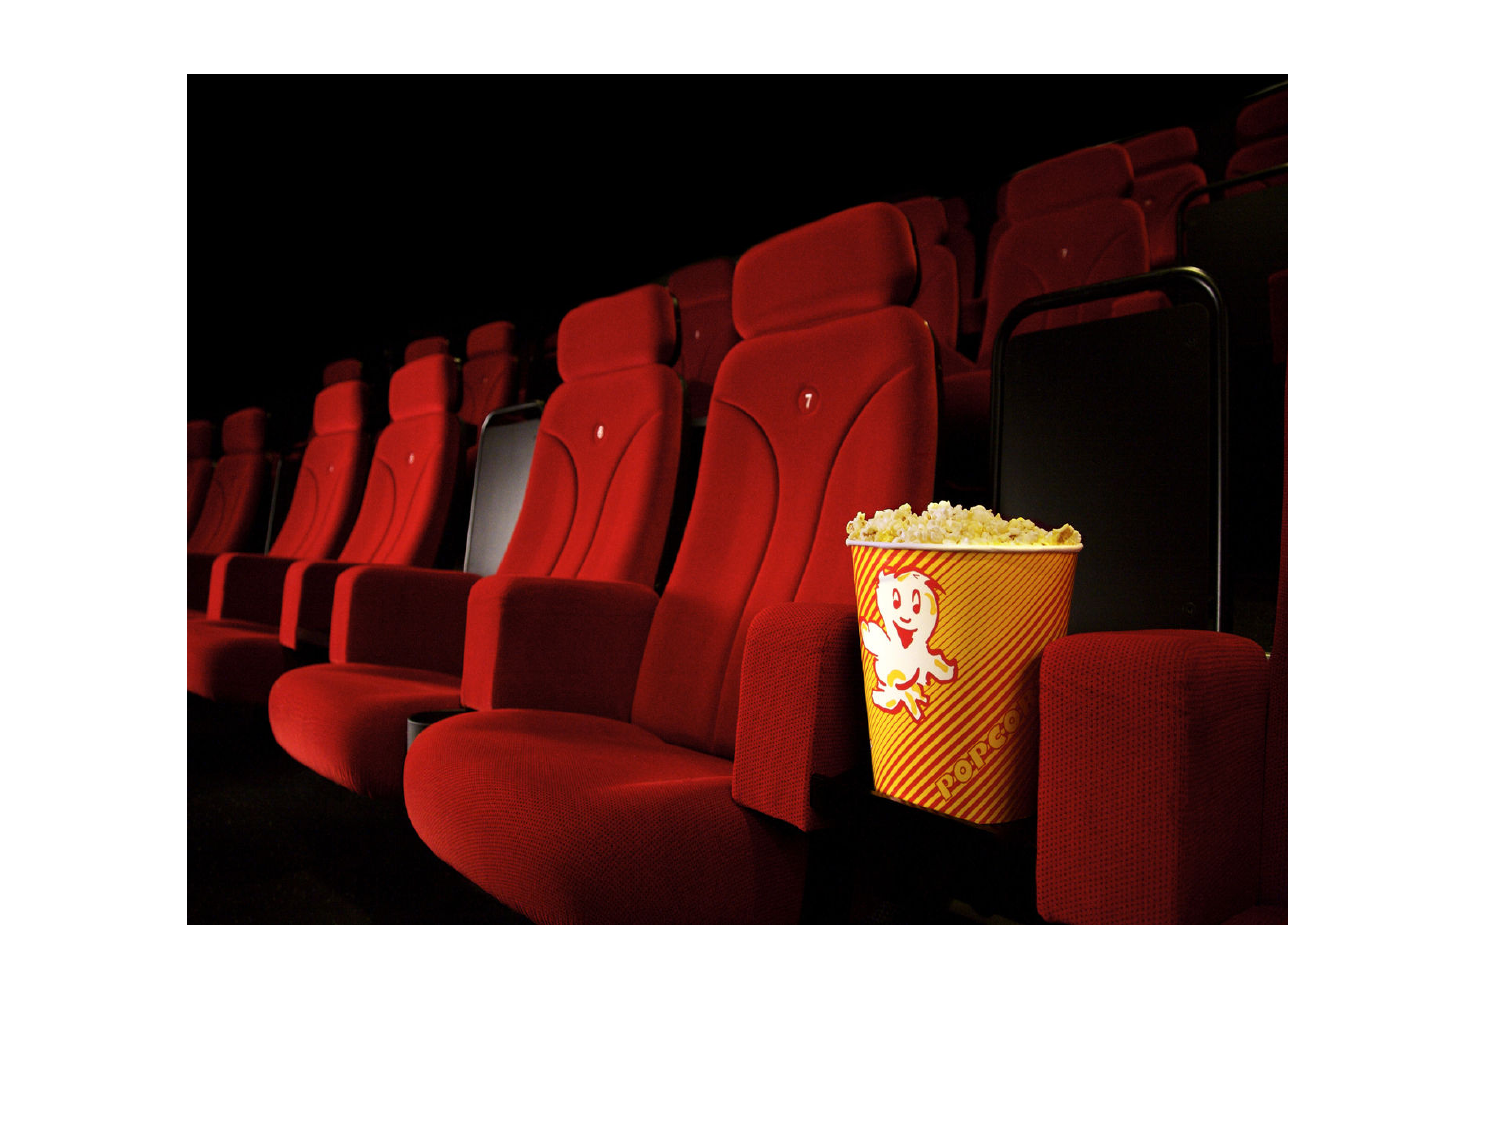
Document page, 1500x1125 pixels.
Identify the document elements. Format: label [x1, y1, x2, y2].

list [187, 74, 1288, 926]
